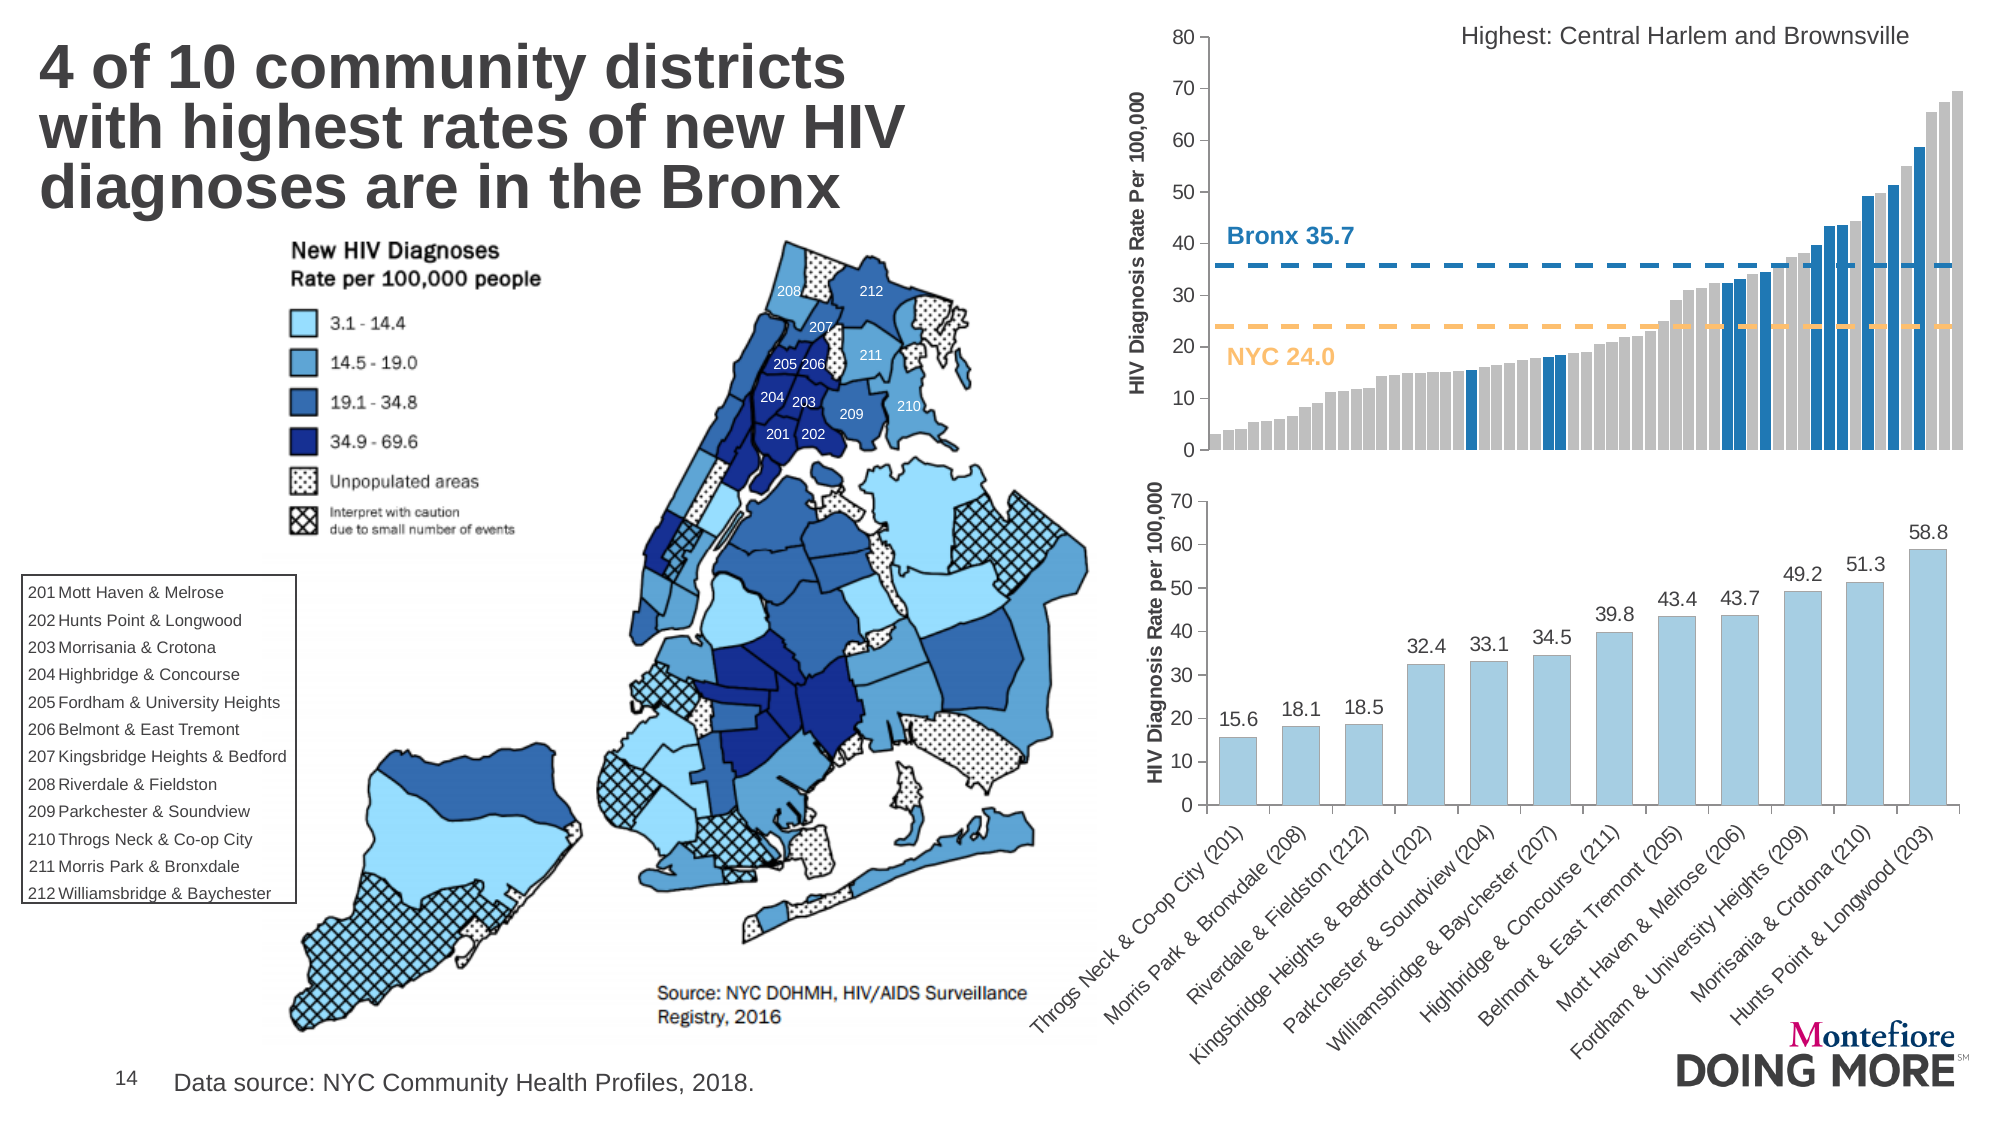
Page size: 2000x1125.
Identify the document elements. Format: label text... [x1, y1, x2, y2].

table_cell Parkchester & Soundview [57, 794, 256, 821]
table_cell Fordham & University Heights [57, 684, 256, 712]
table_cell 209 [23, 794, 57, 821]
table_cell Riverdale & Fieldston [57, 766, 256, 794]
table_cell Morrisania & Crotona [57, 630, 256, 657]
table_cell 202 [23, 602, 57, 630]
table_cell 211 [23, 848, 57, 876]
table_cell Morris Park & Bronxdale [57, 848, 256, 876]
picture [261, 227, 1097, 1047]
table_cell 208 [23, 766, 57, 794]
table_header Mott Haven & Melrose [57, 576, 256, 602]
table_cell Kingsbridge Heights & Bedford [57, 739, 256, 766]
table_cell Hunts Point & Longwood [57, 602, 256, 630]
table_cell Williamsbridge & Baychester [57, 876, 256, 902]
table_cell 206 [23, 712, 57, 739]
table_cell 210 [23, 821, 57, 848]
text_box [745, 274, 938, 451]
table_cell 205 [23, 684, 57, 712]
table_cell 212 [23, 876, 57, 902]
title 4 of 10 community districts with highest rates of new HIV diagnoses are in the Bronx [24, 31, 931, 229]
text_box Data source: NYC Community Health Profiles, 2018. [158, 1059, 1648, 1104]
table_cell 207 [23, 739, 57, 766]
chart [1011, 12, 1985, 1082]
table_cell Throgs Neck & Co-op City [57, 821, 256, 848]
table_cell Belmont & East Tremont [57, 712, 256, 739]
table_header 201 [23, 576, 57, 602]
table_cell 203 [23, 630, 57, 657]
table_cell Highbridge & Concourse [57, 657, 256, 684]
table_cell 204 [23, 657, 57, 684]
